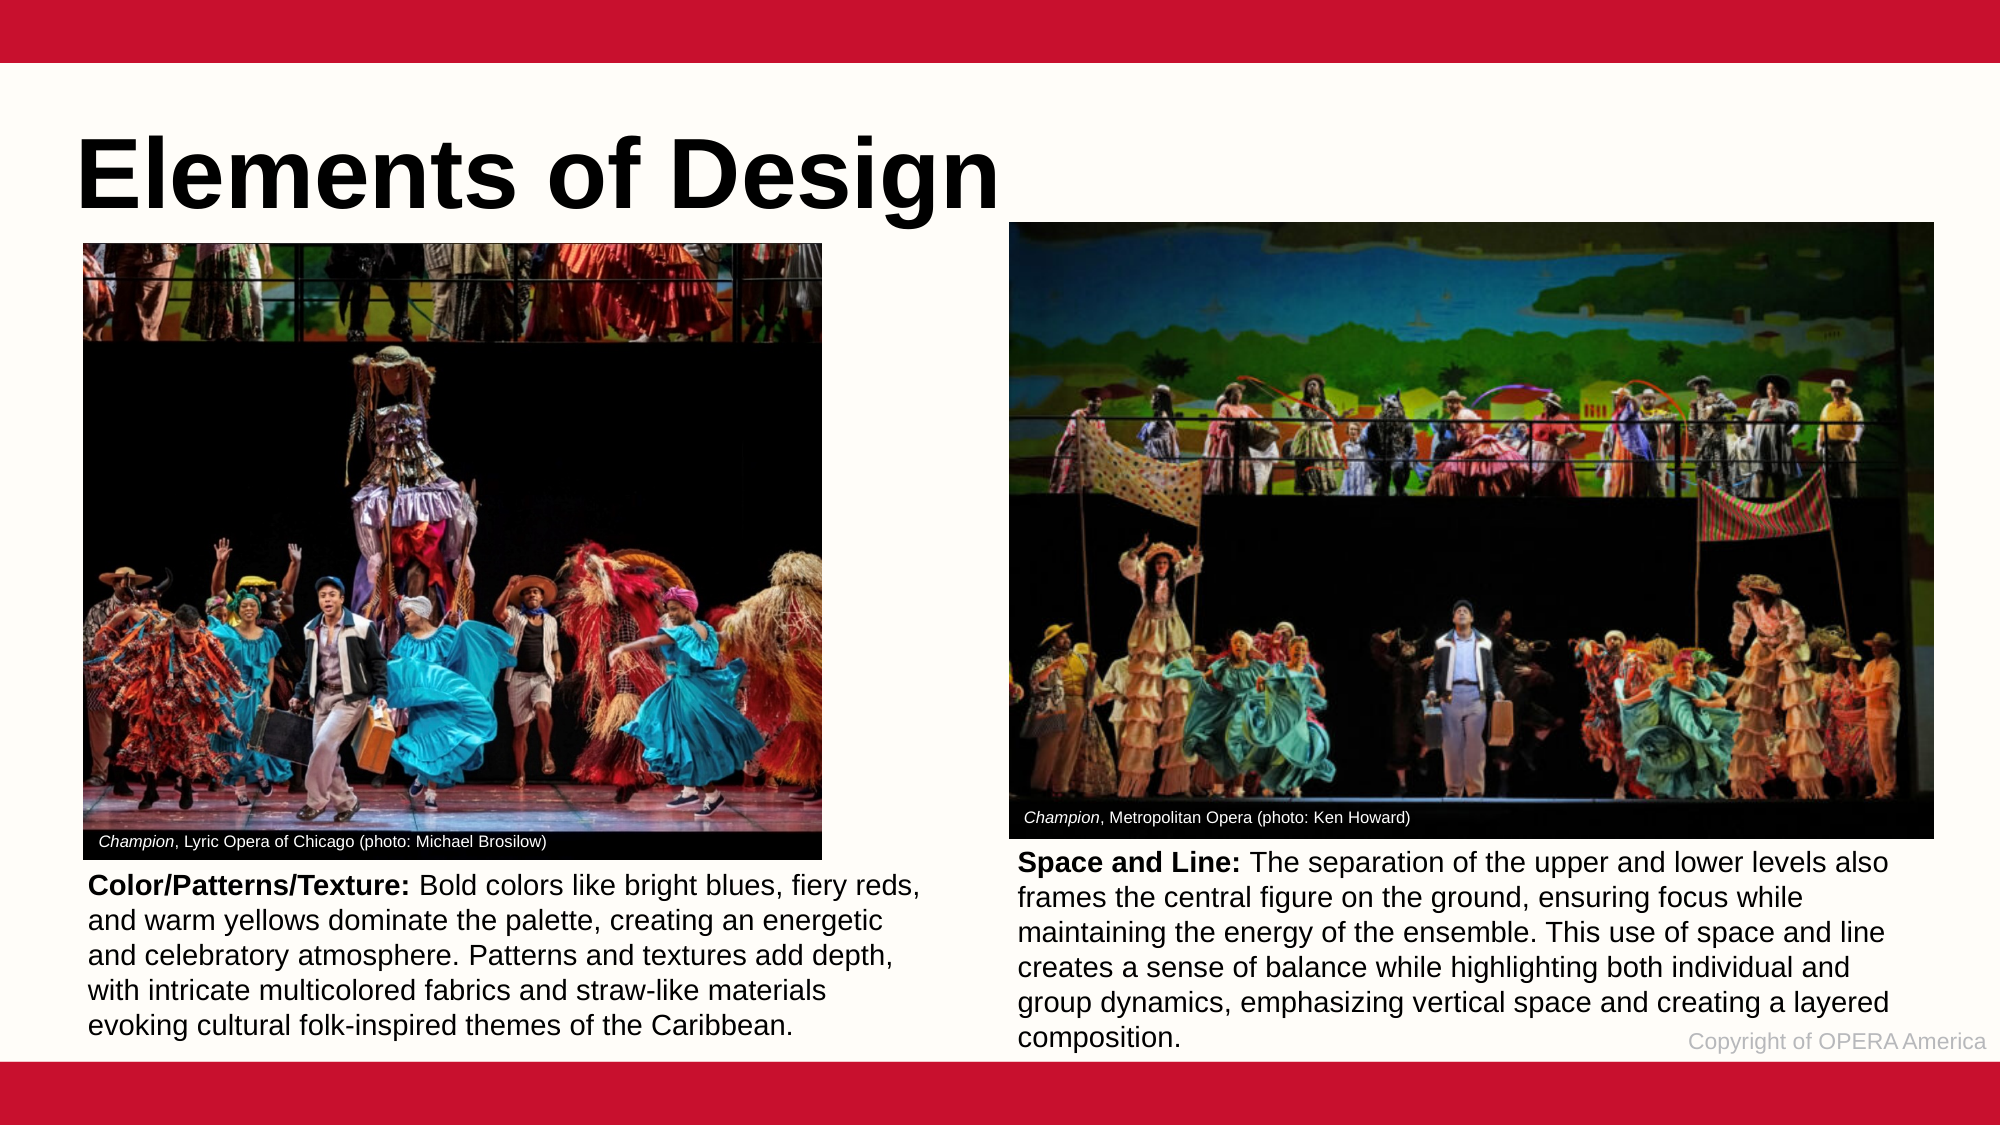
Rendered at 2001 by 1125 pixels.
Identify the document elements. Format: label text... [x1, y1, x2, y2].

text_box Elements of Design [60, 43, 1863, 238]
picture [83, 243, 822, 860]
text_box Space and Line: The separation of the upper and lower levels also frames the central figure on the ground, ensuring focus while maintaining the energy of the ensemble. This use of space and line creates a sense of balance while highlighting both individual and group dynamics, emphasizing vertical space and creating a layered composition. [1002, 836, 1927, 1061]
picture [1009, 222, 1934, 839]
text_box Color/Patterns/Texture: Bold colors like bright blues, fiery reds, and warm yellows dominate the palette, creating an energetic and celebratory atmosphere. Patterns and textures add depth, with intricate multicolored fabrics and straw-like materials evoking cultural folk-inspired themes of the Caribbean. [73, 858, 945, 1049]
